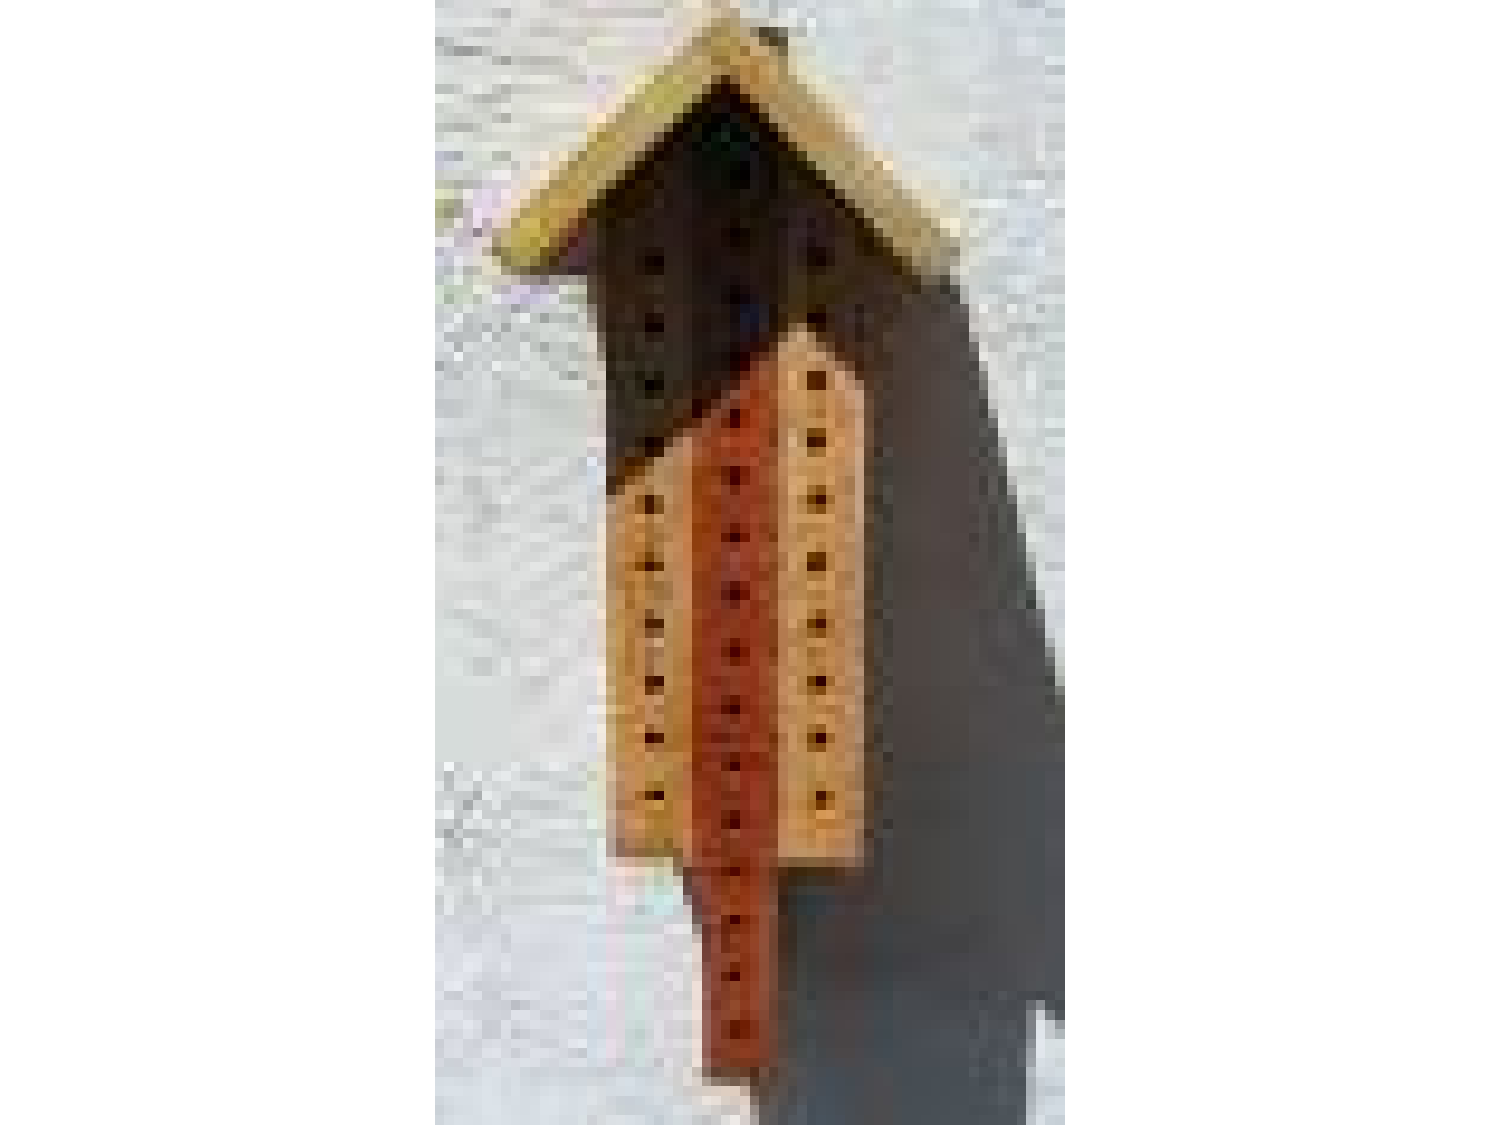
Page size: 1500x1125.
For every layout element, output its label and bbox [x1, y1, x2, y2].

picture [435, 0, 1065, 1125]
